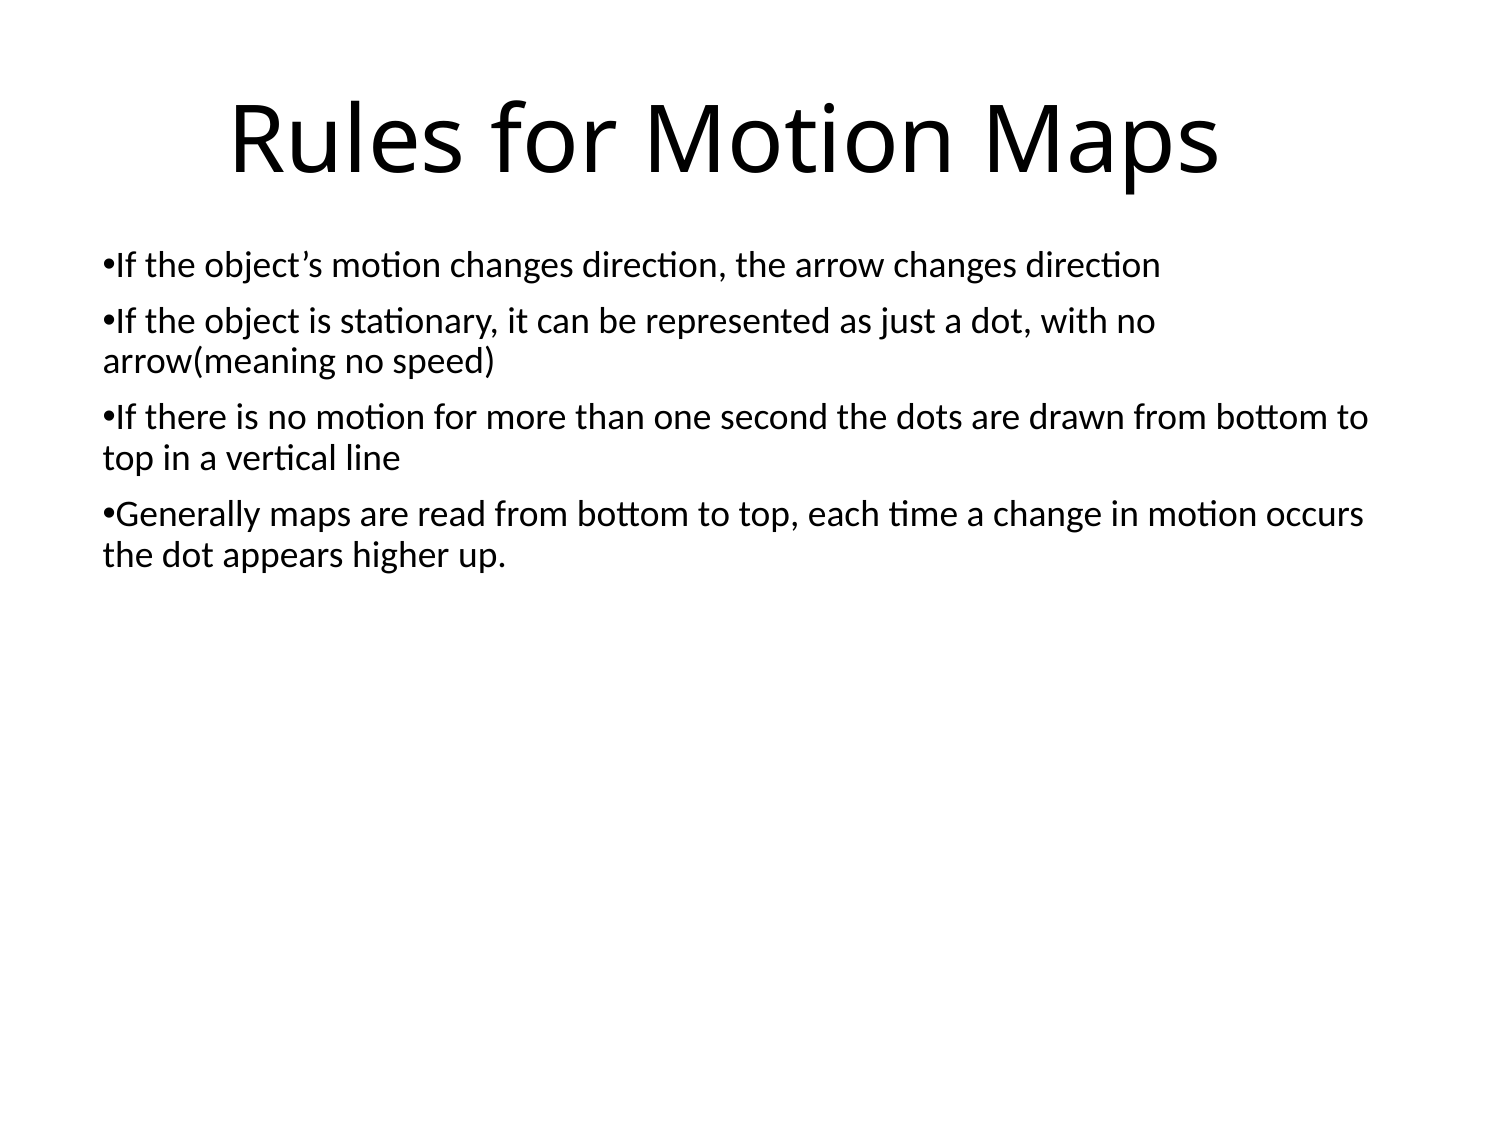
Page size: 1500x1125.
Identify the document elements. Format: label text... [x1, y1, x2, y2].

subtitle If the object’s motion changes direction, the arrow changes direction If the object is stationary, it can be represented as just a dot, with no arrow(meaning no speed) If there is no motion for more than one second the dots are drawn from bottom to top in a vertical line Generally maps are read from bottom to top, each time a change in motion occurs the dot appears higher up. [87, 237, 1413, 1050]
title Rules for Motion Maps [87, 50, 1363, 200]
